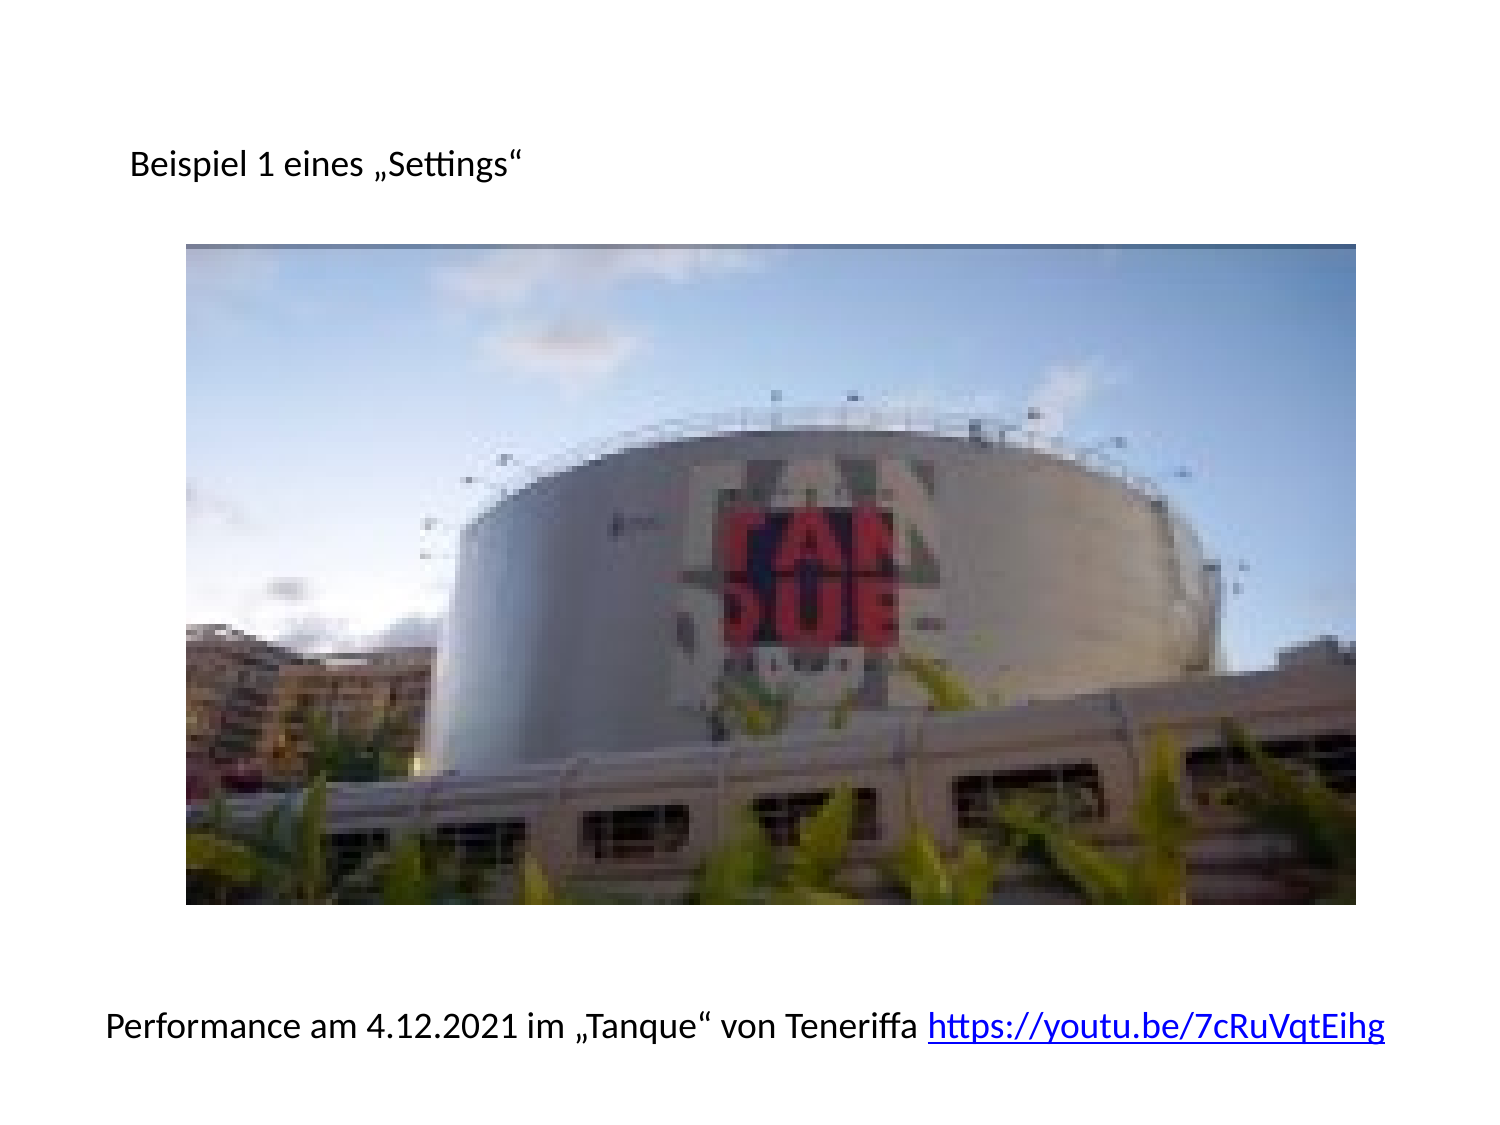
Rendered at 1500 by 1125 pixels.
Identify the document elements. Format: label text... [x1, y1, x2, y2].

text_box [185, 243, 1357, 906]
text_box Beispiel 1 eines „Settings“ [115, 131, 539, 191]
text_box Performance am 4.12.2021 im „Tanque“ von Teneriffa https://youtu.be/7cRuVqtEihg [90, 994, 1409, 1054]
